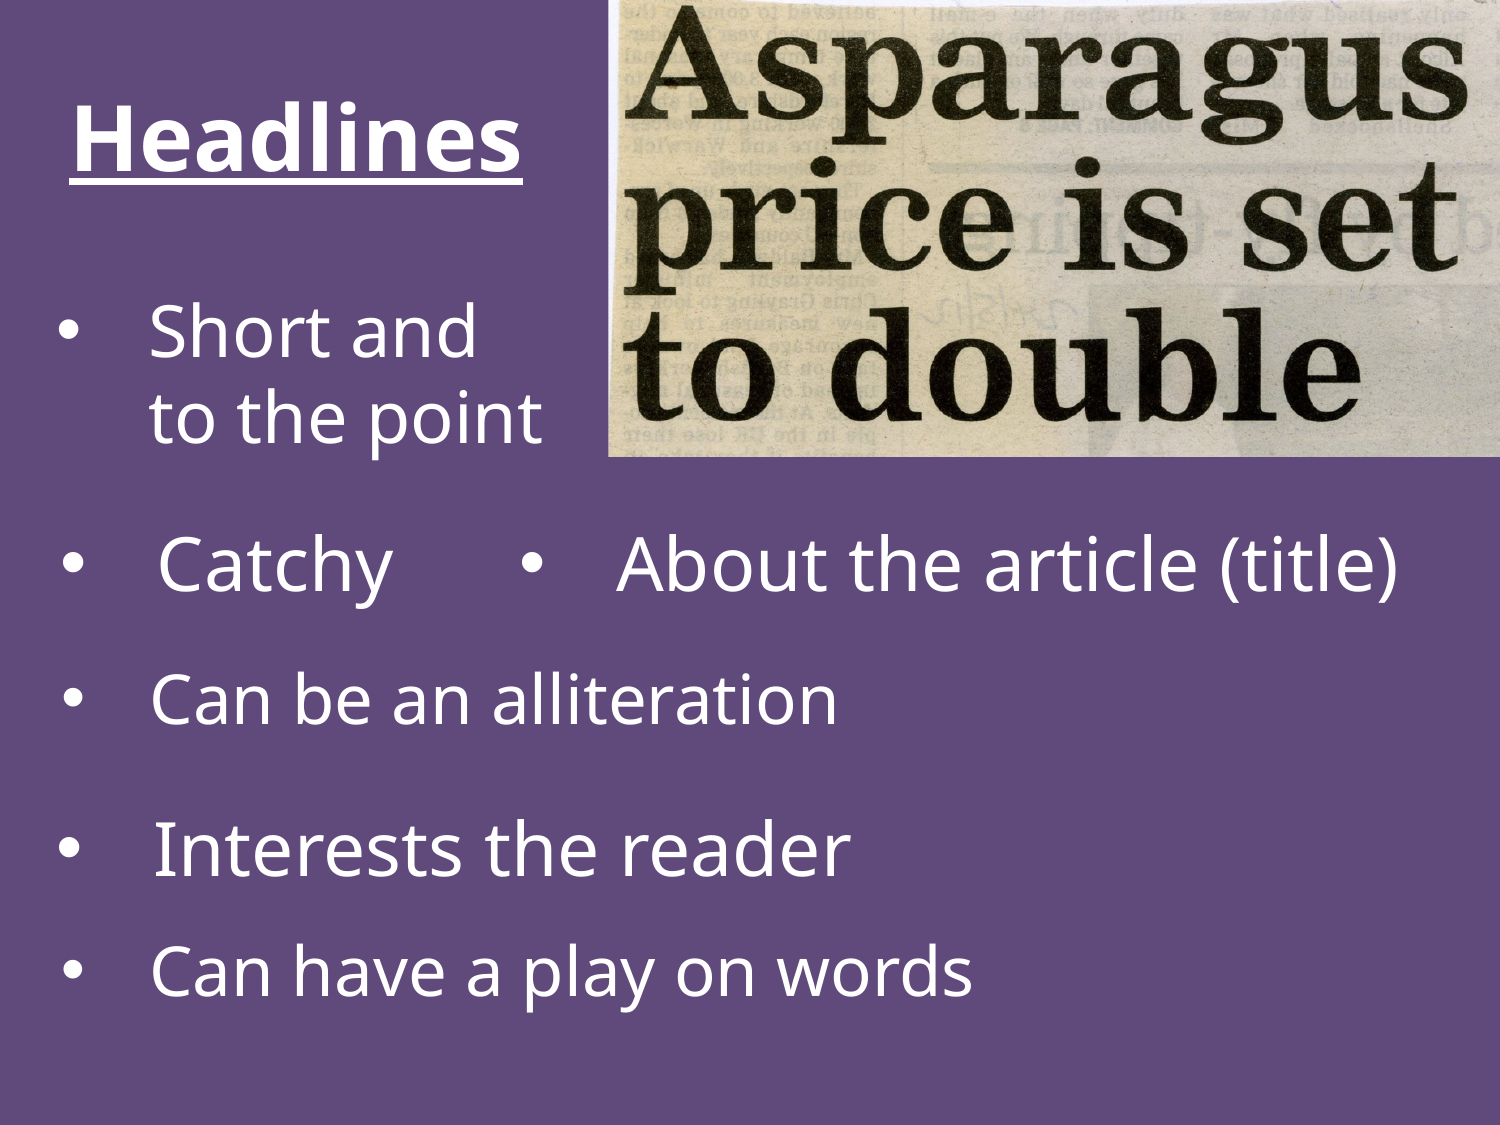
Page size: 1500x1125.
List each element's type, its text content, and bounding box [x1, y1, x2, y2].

text_box Can have a play on words [45, 909, 1068, 1028]
text_box Interests the reader [41, 787, 888, 906]
text_box Short and to the point [41, 235, 563, 508]
picture [607, 0, 1500, 457]
text_box About the article (title) [504, 502, 1500, 621]
text_box Catchy [45, 502, 504, 621]
title Headlines [29, 40, 563, 229]
text_box Can be an alliteration [46, 637, 892, 756]
